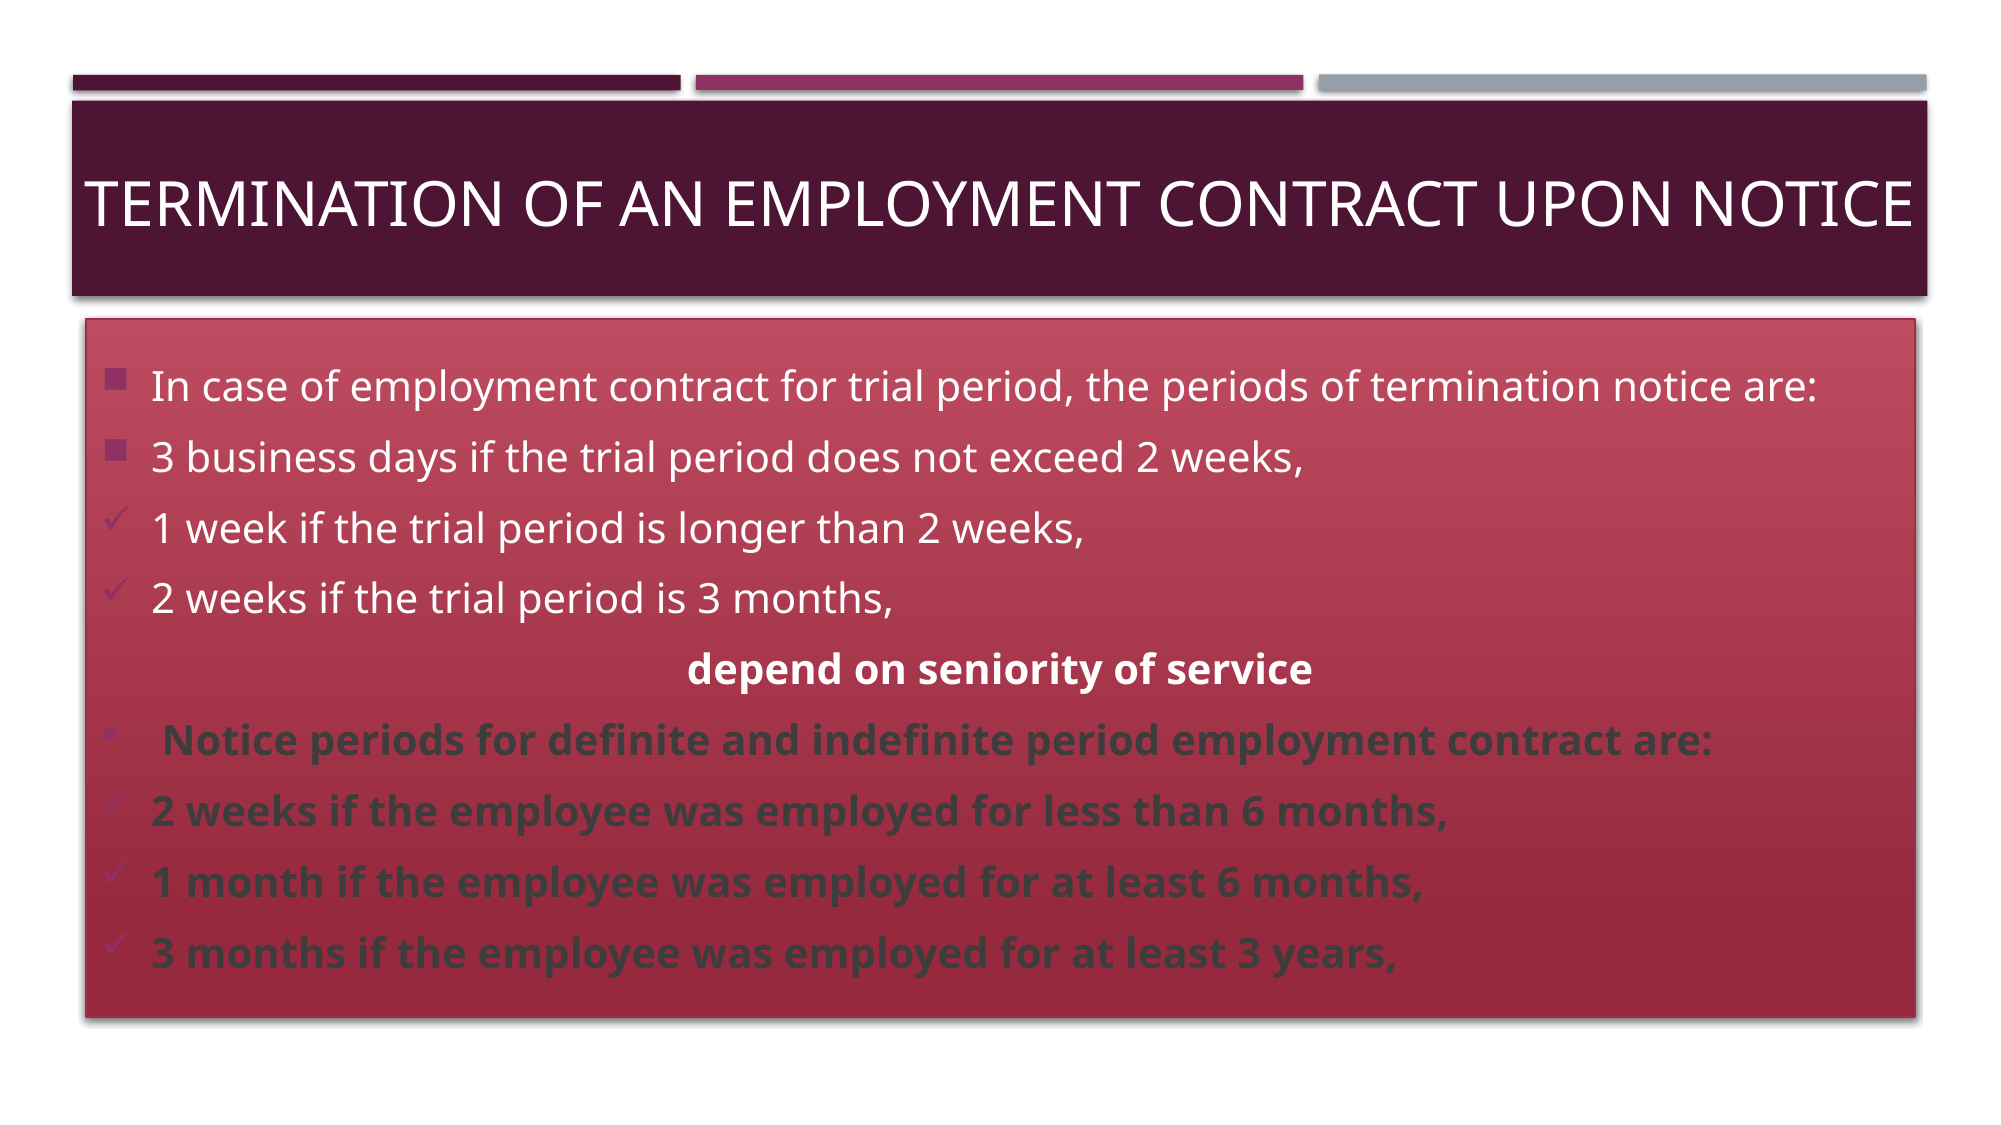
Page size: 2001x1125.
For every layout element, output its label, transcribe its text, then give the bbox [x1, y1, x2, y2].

title Termination of an employment contract upon notice [0, 118, 2000, 286]
list In case of employment contract for trial period, the periods of termination notice are: 3 business days if the trial period does not exceed 2 weeks, 1 week if the trial period is longer than 2 weeks, 2 weeks if the trial period is 3 months, depend on seniority of service Notice periods for definite and indefinite period employment contract are: 2 weeks if the employee was employed for less than 6 months, 1 month if the employee was employed for at least 6 months, 3 months if the employee was employed for at least 3 years, [85, 318, 1916, 1018]
